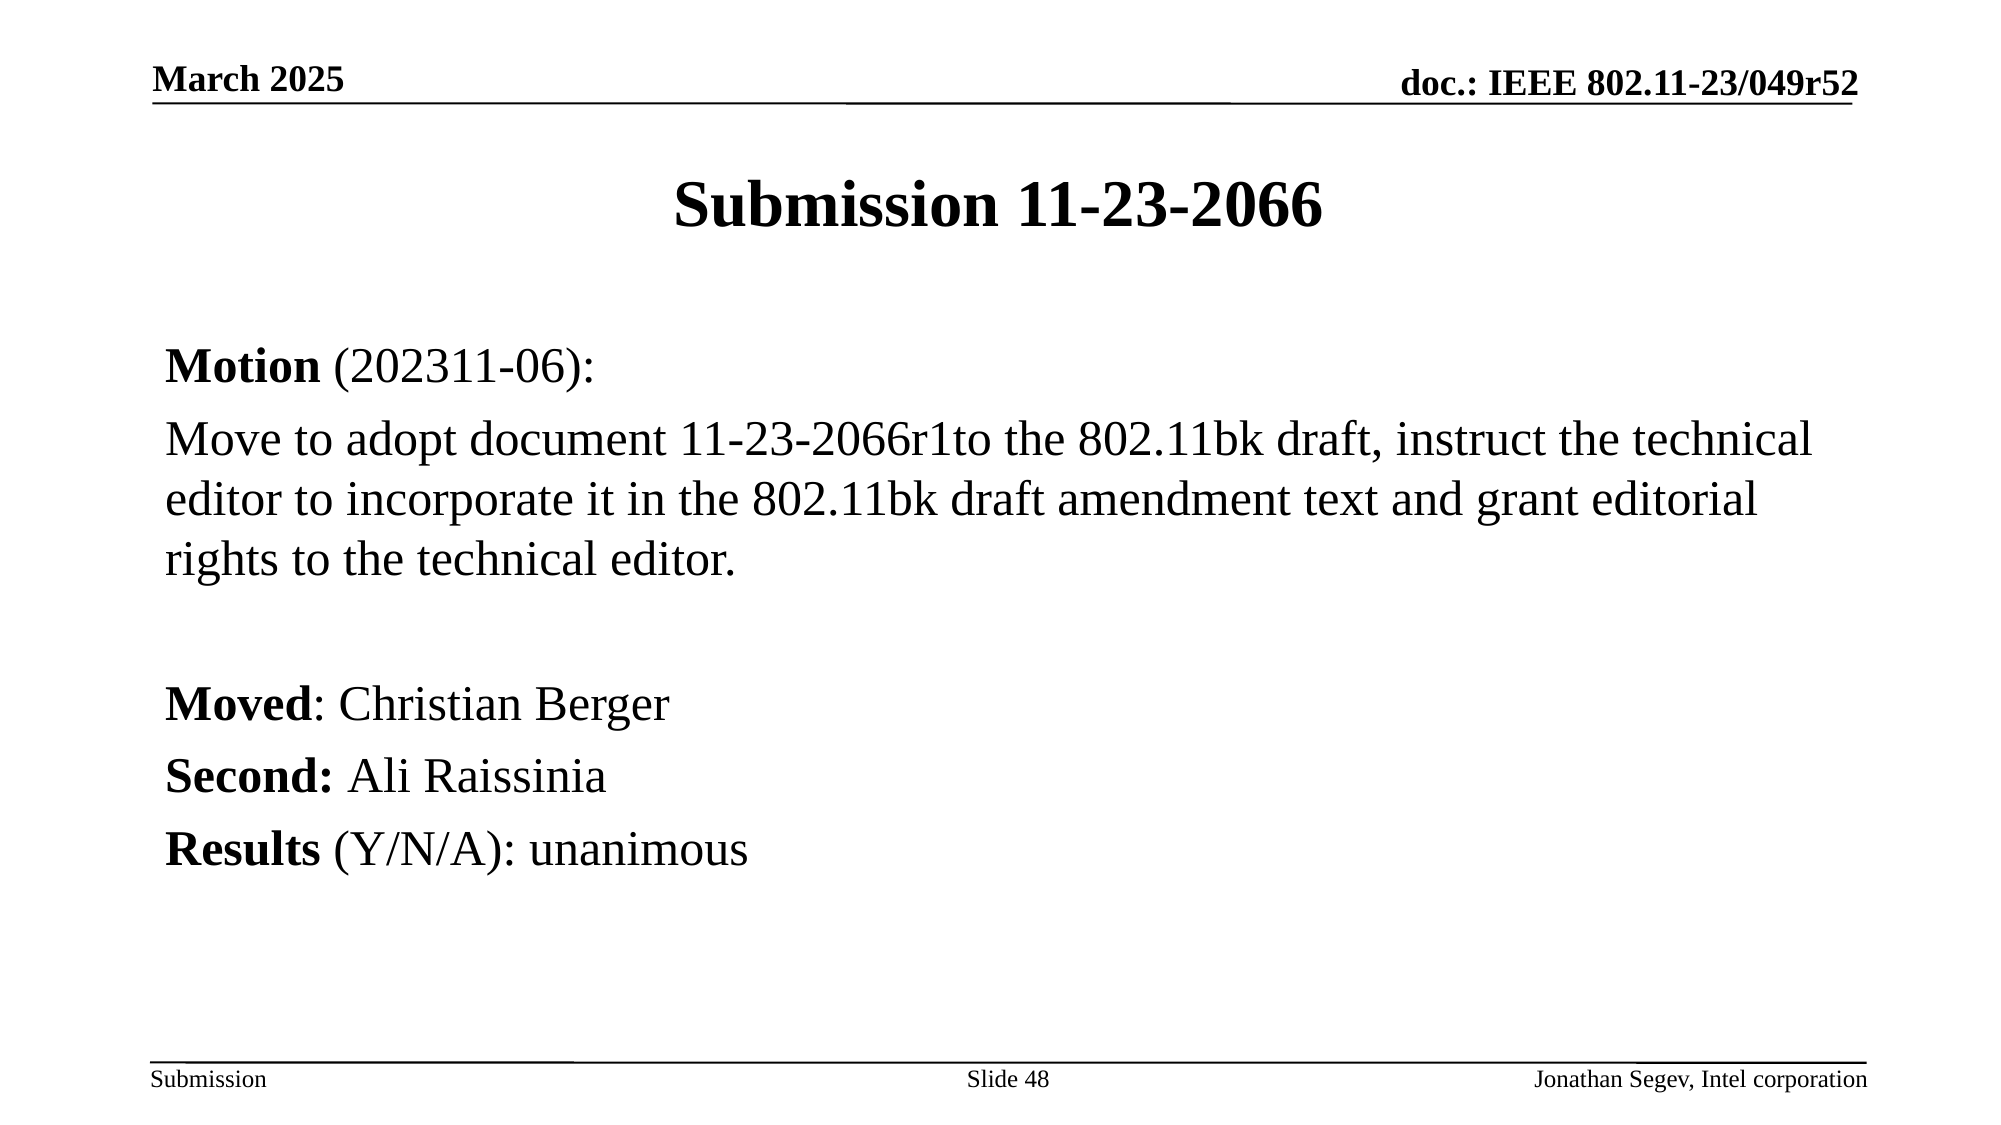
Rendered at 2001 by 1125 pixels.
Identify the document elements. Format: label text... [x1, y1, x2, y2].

title Submission 11-23-2066 [149, 112, 1850, 288]
footer Jonathan Segev, Intel corporation [1171, 1061, 1869, 1093]
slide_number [152, 54, 563, 100]
list Motion (202311-06): Move to adopt document 11-23-2066r1to the 802.11bk draft, instruct the technical editor to incorporate it in the 802.11bk draft amendment text and grant editorial rights to the technical editor. Moved: Christian Berger Second: Ali Raissinia Results (Y/N/A): unanimous [149, 324, 1850, 1000]
slide_number Slide 48 [950, 1061, 1067, 1123]
